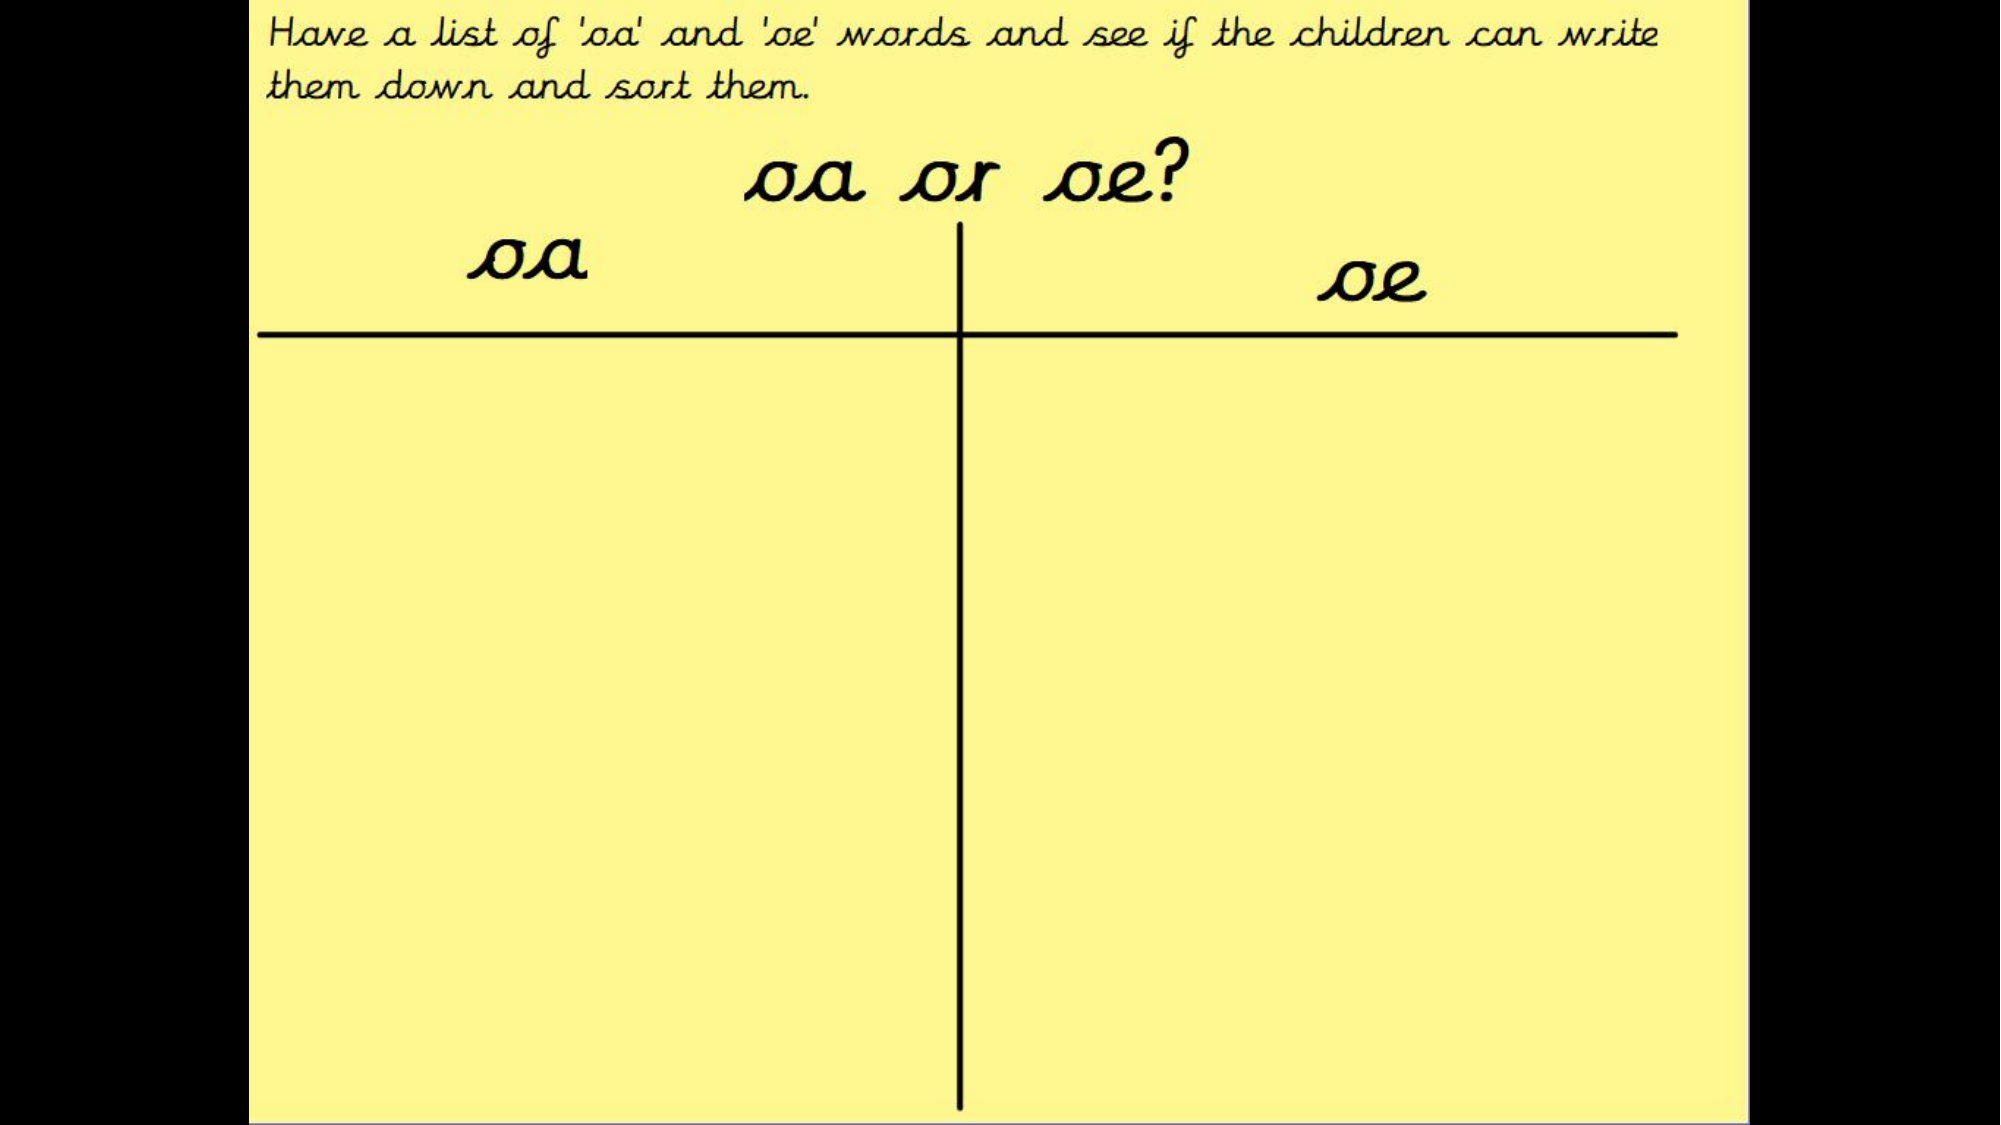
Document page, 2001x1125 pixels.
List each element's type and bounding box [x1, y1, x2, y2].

picture [249, 0, 1750, 1125]
